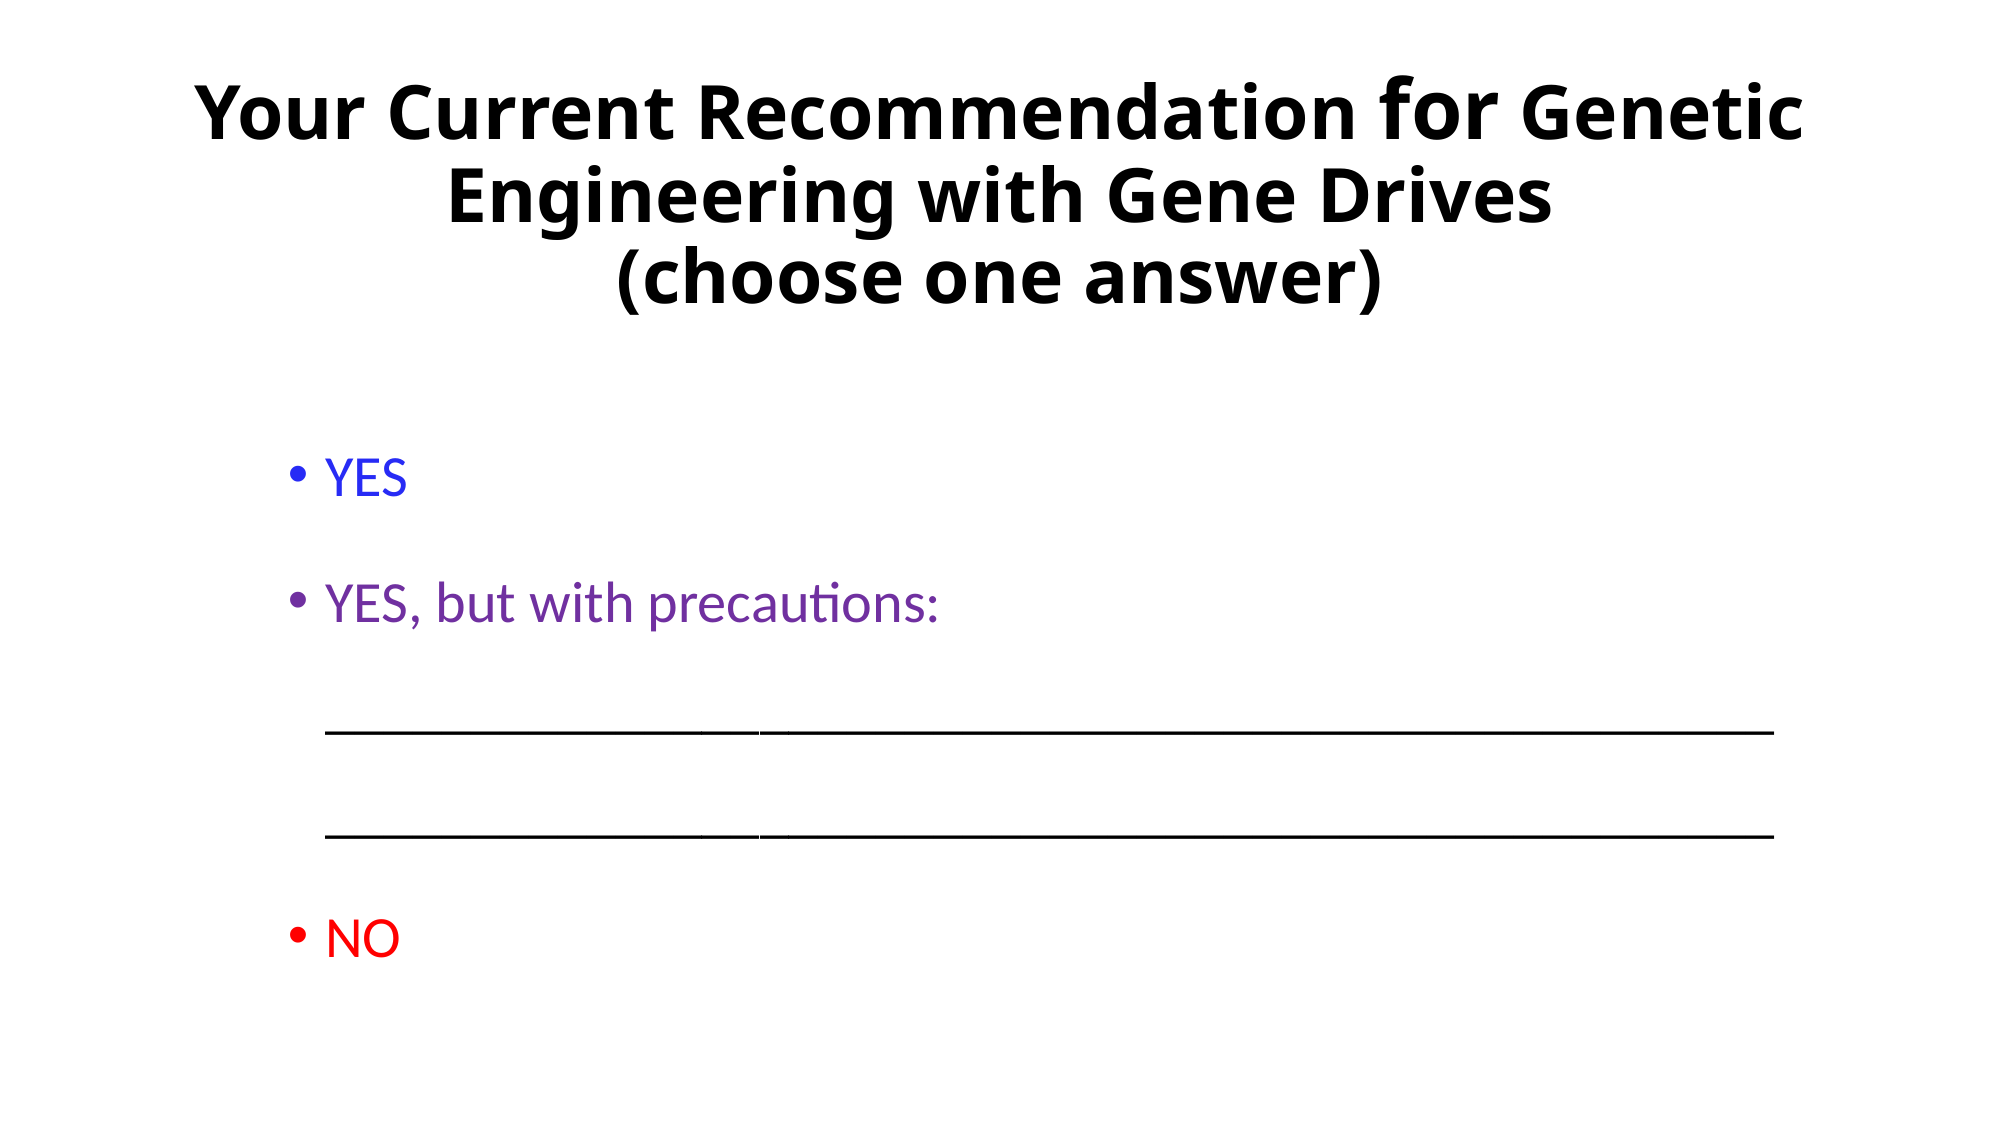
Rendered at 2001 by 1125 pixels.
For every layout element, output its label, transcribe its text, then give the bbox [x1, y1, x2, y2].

list YES YES, but with precautions: ____________________________________________________________________________________________________ NO [272, 396, 1817, 1073]
title Your Current Recommendation for Genetic Engineering with Gene Drives (choose one answer) [137, 36, 1863, 350]
